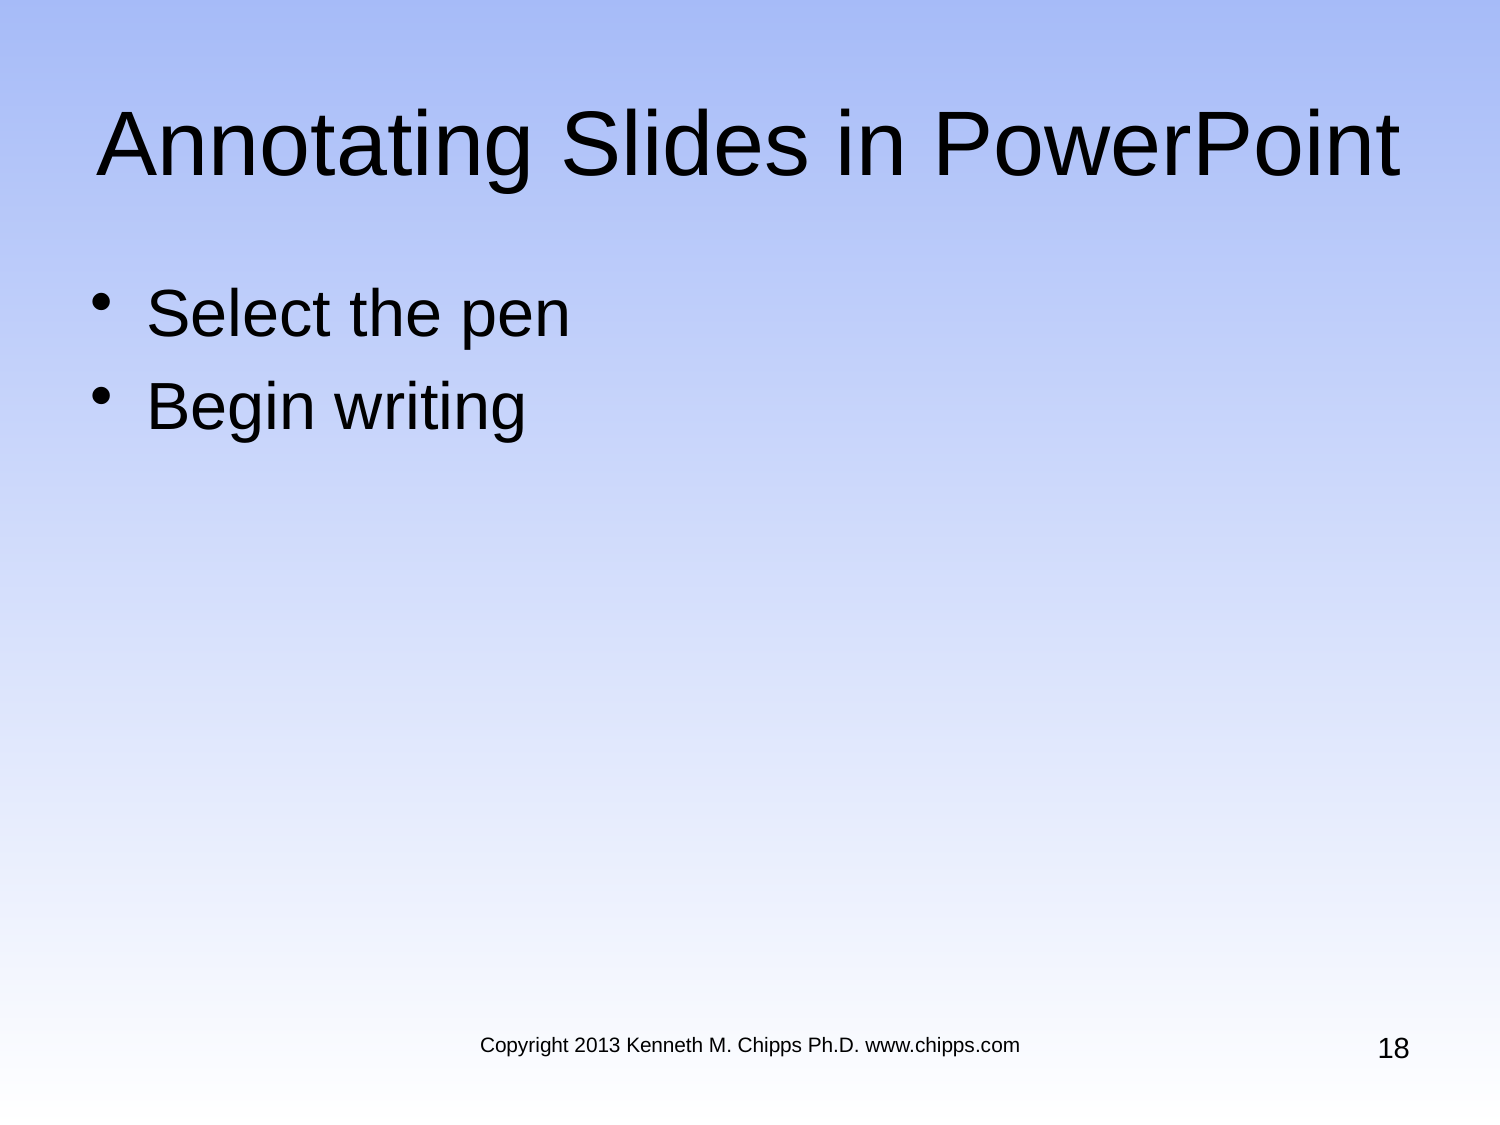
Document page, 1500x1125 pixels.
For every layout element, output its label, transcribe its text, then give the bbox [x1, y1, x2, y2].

footer Copyright 2013 Kenneth M. Chipps Ph.D. www.chipps.com [449, 1024, 1051, 1103]
title Annotating Slides in PowerPoint [74, 44, 1426, 233]
slide_number 18 [1074, 1021, 1426, 1101]
list Select the pen Begin writing [74, 262, 1426, 1006]
